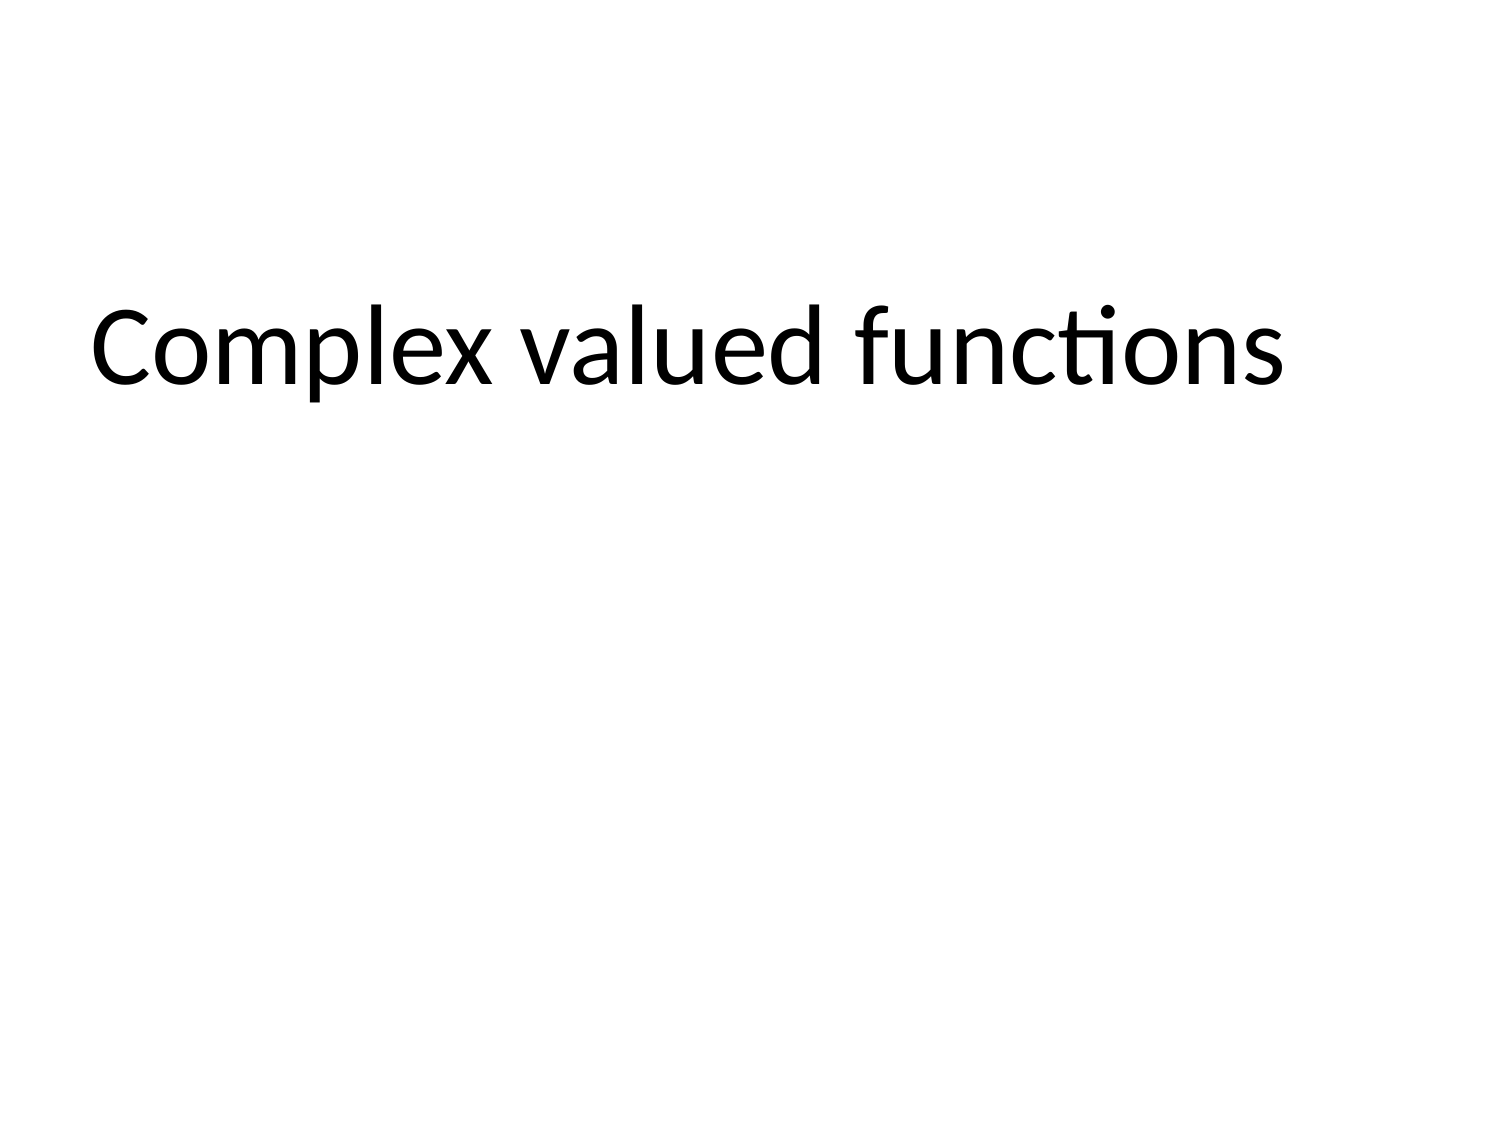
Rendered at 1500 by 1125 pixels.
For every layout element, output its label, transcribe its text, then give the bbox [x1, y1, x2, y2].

list Complex valued functions [75, 262, 1425, 1005]
